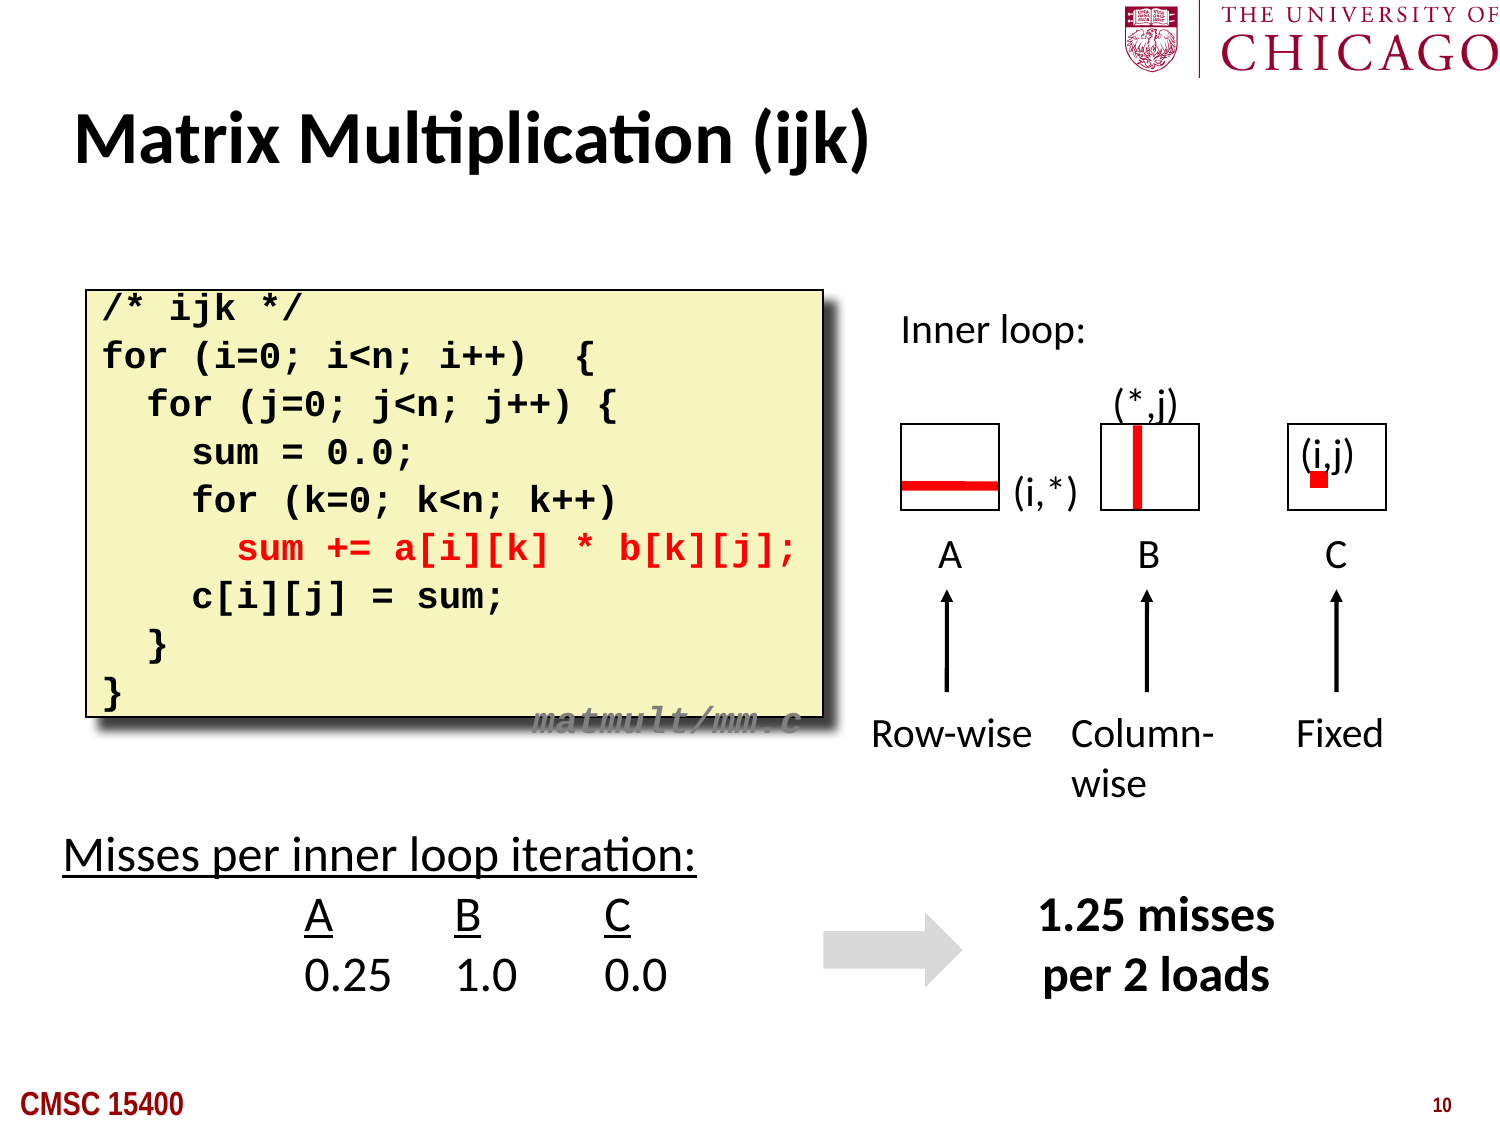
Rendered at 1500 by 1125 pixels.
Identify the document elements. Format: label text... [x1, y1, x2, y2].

picture [1125, 0, 1498, 78]
text_box 1.25 misses per 2 loads [989, 874, 1323, 1009]
text_box [940, 589, 954, 693]
text_box (*,j) [1097, 369, 1195, 435]
text_box Misses per inner loop iteration: A B C 0.25 1.0 0.0 [47, 814, 880, 1014]
text_box Row-wise [856, 698, 1048, 763]
text_box [1140, 589, 1154, 693]
text_box [1330, 589, 1343, 693]
text_box B [1122, 519, 1176, 585]
text_box [1100, 424, 1199, 510]
text_box [901, 424, 999, 510]
text_box [823, 912, 963, 988]
text_box (i,*) [997, 457, 1094, 522]
text_box [1288, 424, 1387, 510]
text_box Inner loop: [885, 294, 1102, 360]
text_box Column- wise [1056, 698, 1230, 813]
text_box Fixed [1281, 698, 1400, 763]
title Matrix Multiplication (ijk) [58, 71, 1305, 197]
text_box A [923, 519, 978, 585]
text_box C [1310, 519, 1363, 585]
text_box matmult/mm.c [517, 692, 818, 750]
text_box (i,j) [1285, 419, 1371, 485]
text_box /* ijk */ for (i=0; i<n; i++) { for (j=0; j<n; j++) { sum = 0.0; for (k=0; k<n; k++) sum += a[i][k] * b[k][j]; c[i][j] = sum; } } [86, 289, 824, 718]
